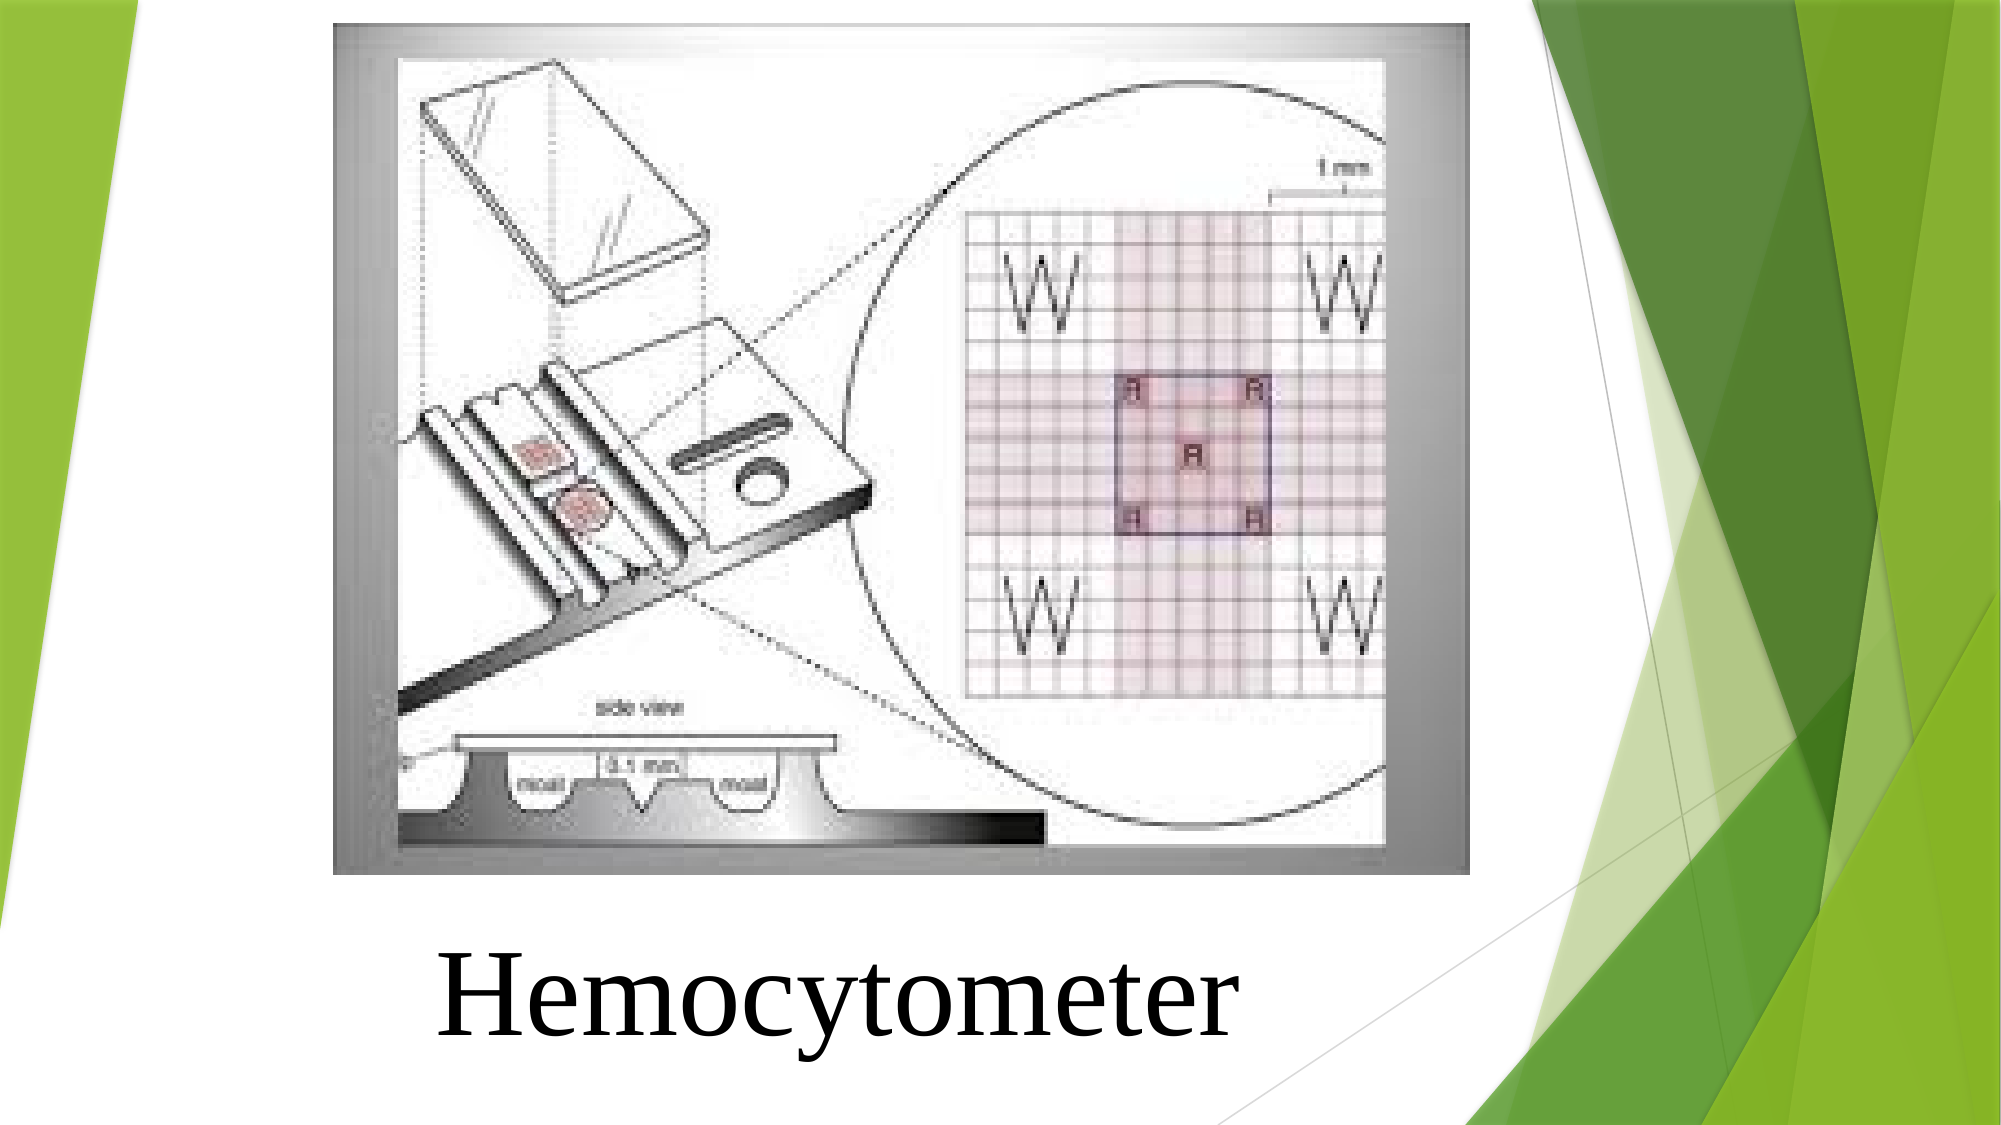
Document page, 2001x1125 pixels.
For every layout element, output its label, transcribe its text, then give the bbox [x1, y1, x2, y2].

picture [332, 22, 1471, 876]
text_box Hemocytometer [420, 902, 1684, 1068]
